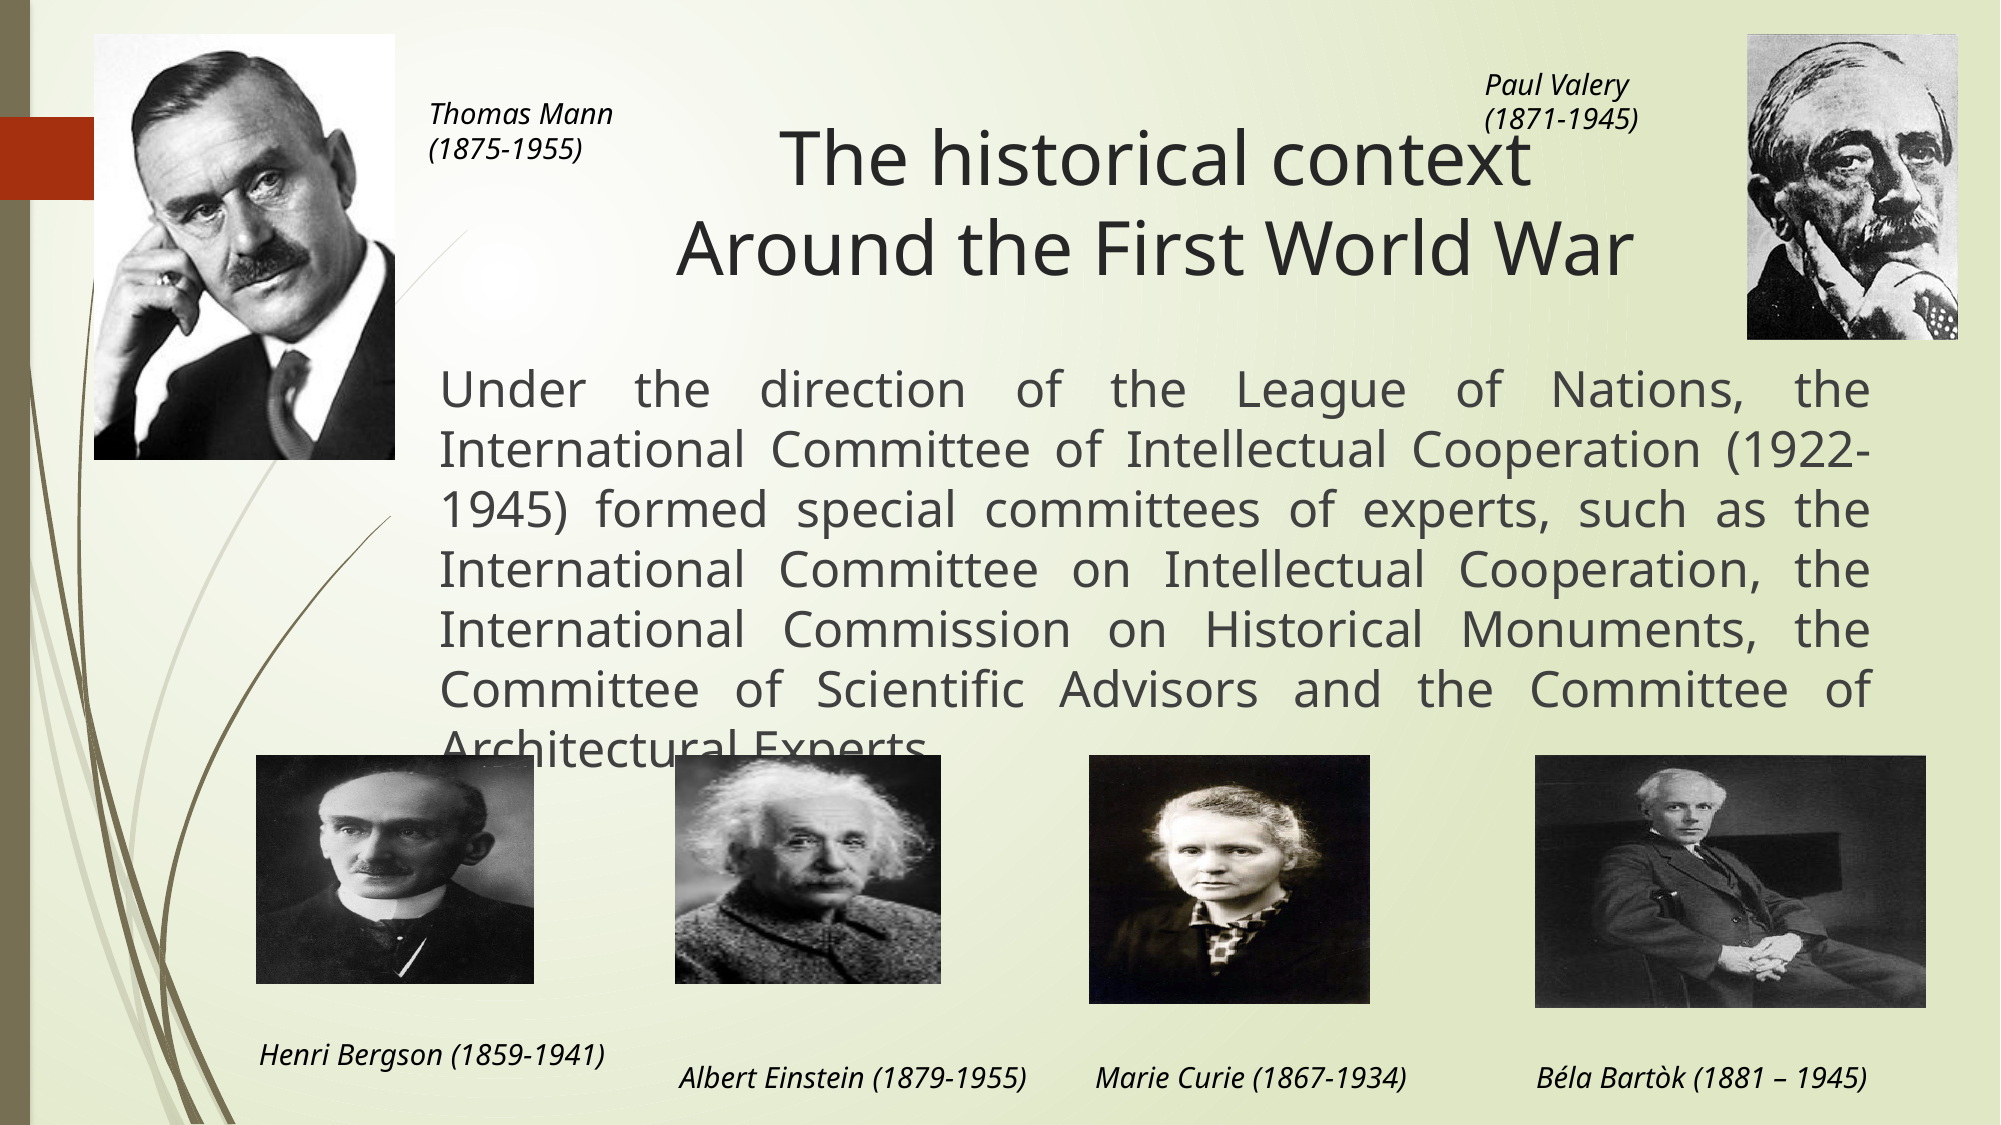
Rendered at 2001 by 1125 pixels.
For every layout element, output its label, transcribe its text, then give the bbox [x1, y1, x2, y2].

picture [94, 34, 396, 460]
picture [675, 755, 942, 984]
text_box Béla Bartòk (1881 – 1945) [1521, 1051, 1883, 1102]
text_box Henri Bergson (1859-1941) [244, 1028, 621, 1079]
text_box Paul Valery (1871-1945) [1469, 58, 1654, 144]
picture [1747, 34, 1959, 340]
picture [1534, 755, 1926, 1008]
picture [255, 755, 534, 984]
text_box Marie Curie (1867-1934) [1080, 1051, 1422, 1102]
text_box Albert Einstein (1879-1955) [665, 1051, 1042, 1102]
text_box Thomas Mann (1875-1955) [413, 87, 637, 173]
title The historical context Around the First World War [425, 102, 1742, 313]
picture [1089, 755, 1370, 1004]
list Under the direction of the League of Nations, the International Committee of Intellectual Cooperation (1922-1945) formed special committees of experts, such as the International Committee on Intellectual Cooperation, the International Commission on Historical Monuments, the Committee of Scientific Advisors and the Committee of Architectural Experts. [424, 350, 1888, 970]
